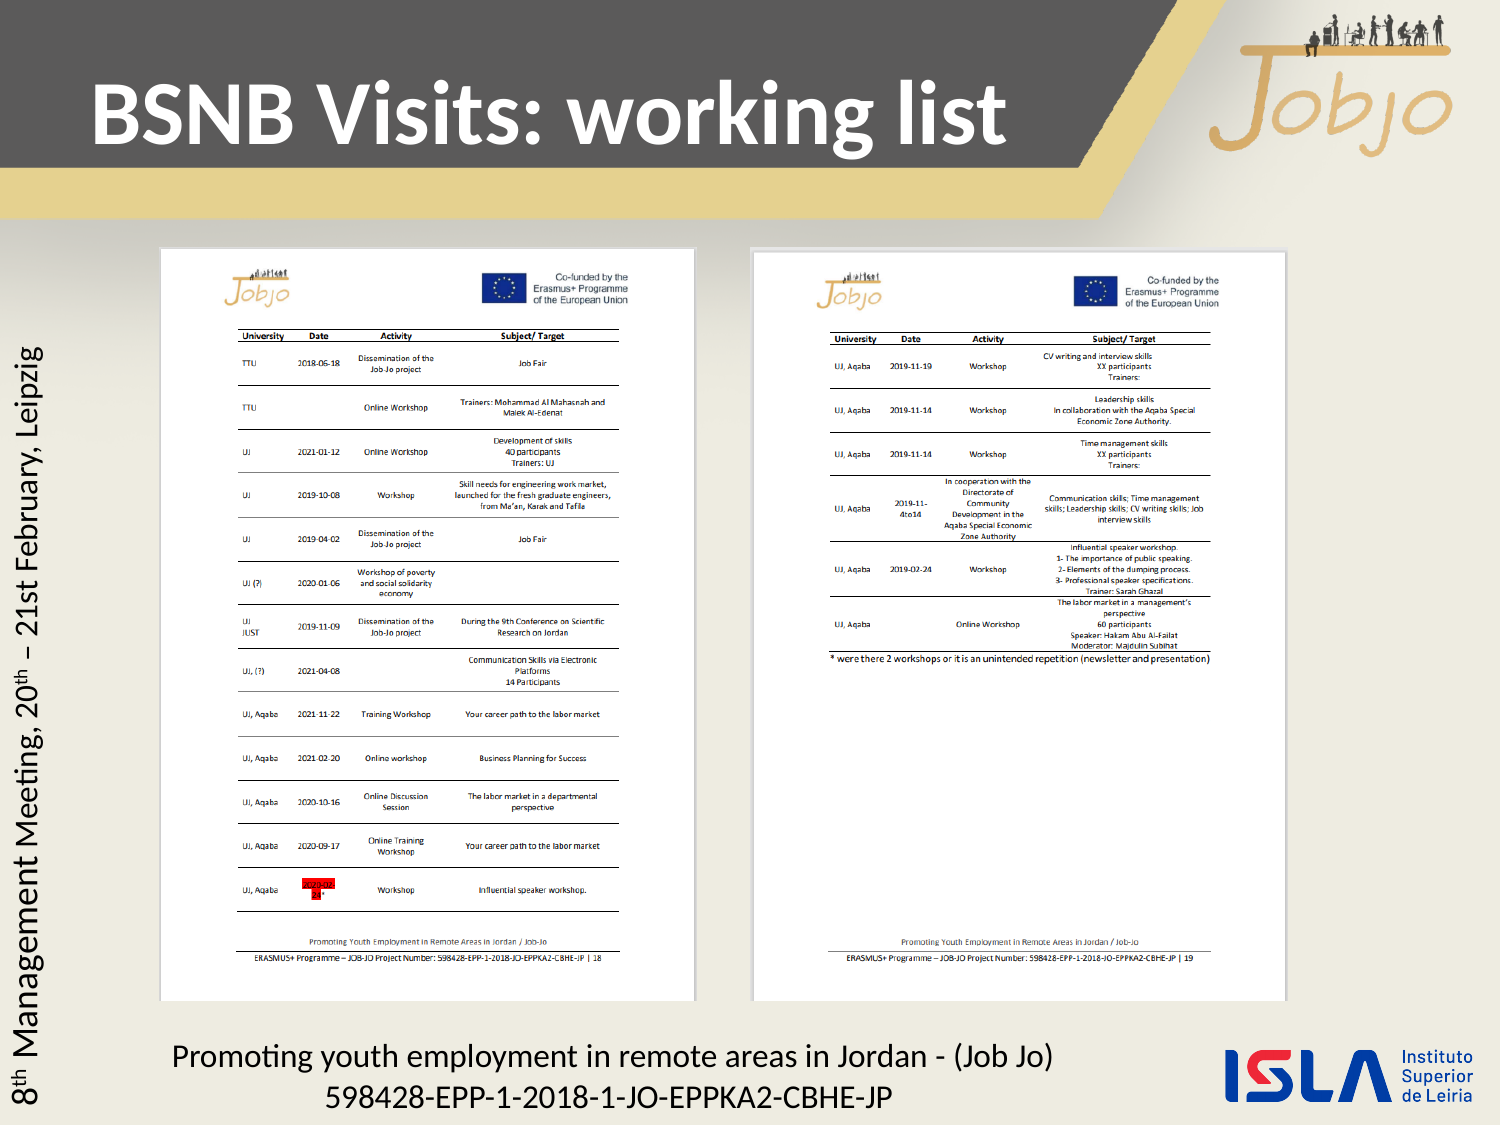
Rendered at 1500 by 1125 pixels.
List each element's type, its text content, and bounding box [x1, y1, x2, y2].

picture [0, 0, 1500, 1125]
text_box BSNB Visits: working list [74, 45, 1425, 233]
